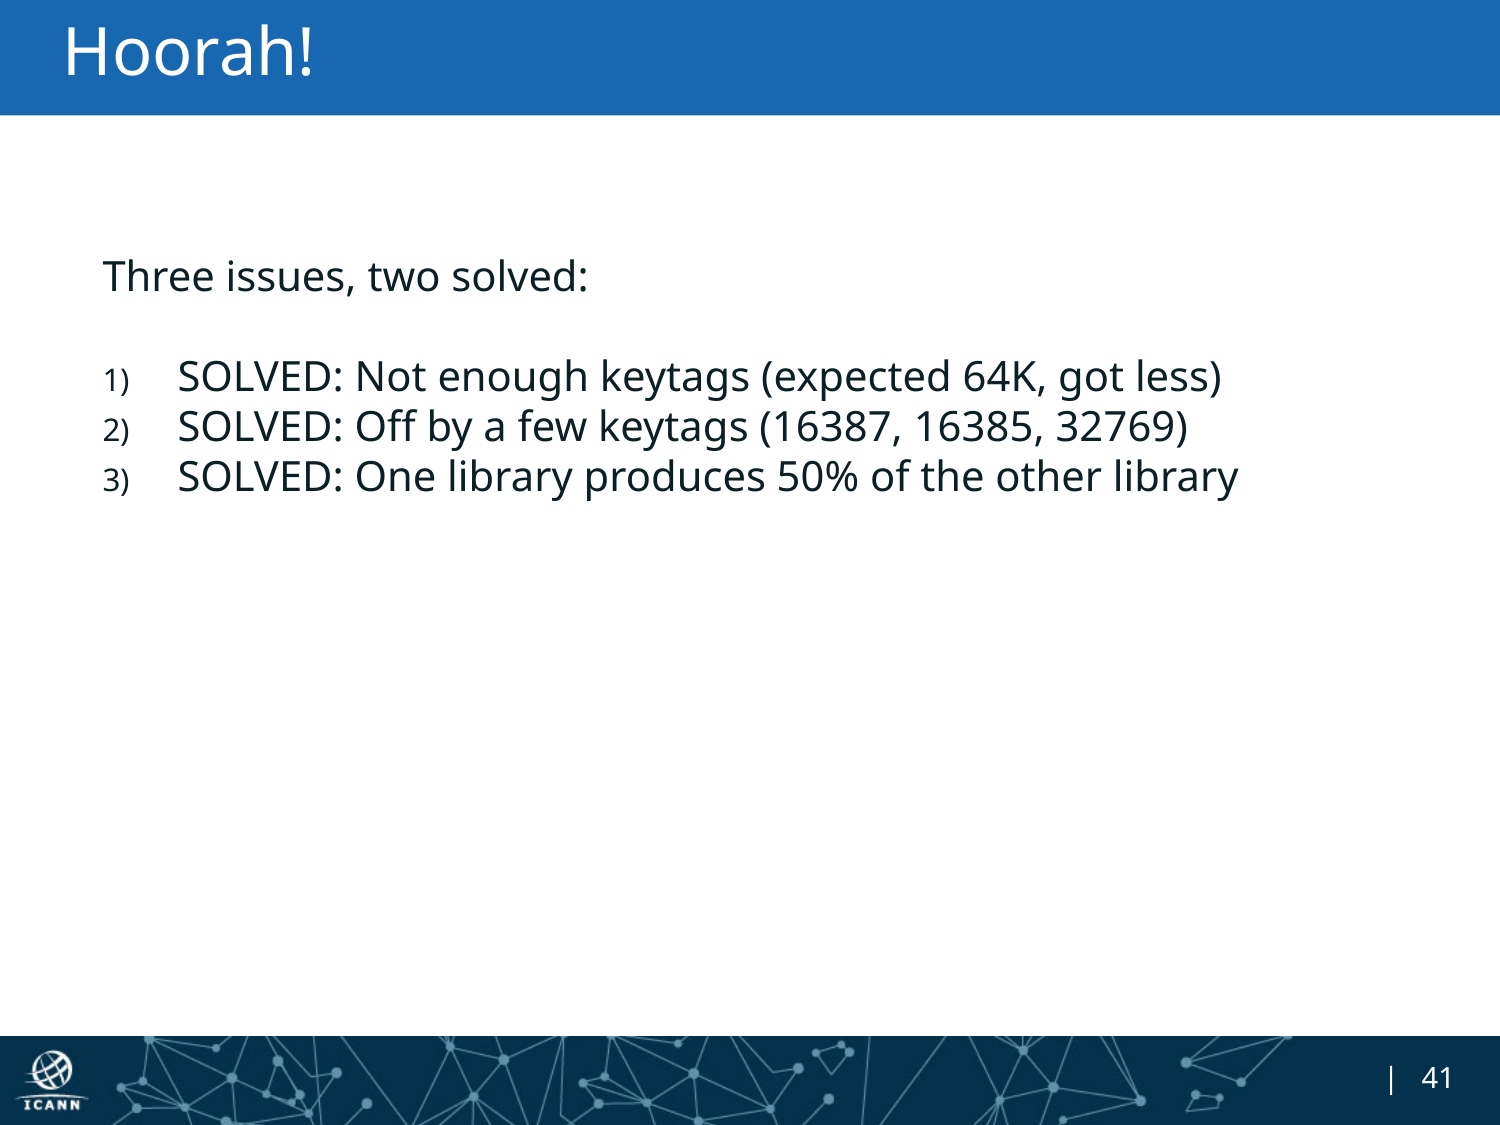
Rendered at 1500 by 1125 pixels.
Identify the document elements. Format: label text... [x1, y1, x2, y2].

title Hoorah! [0, 0, 1500, 116]
text_box Three issues, two solved: SOLVED: Not enough keytags (expected 64K, got less) SOLVED: Off by a few keytags (16387, 16385, 32769) SOLVED: One library produces 50% of the other library [87, 242, 1417, 708]
picture [0, 1036, 1500, 1125]
